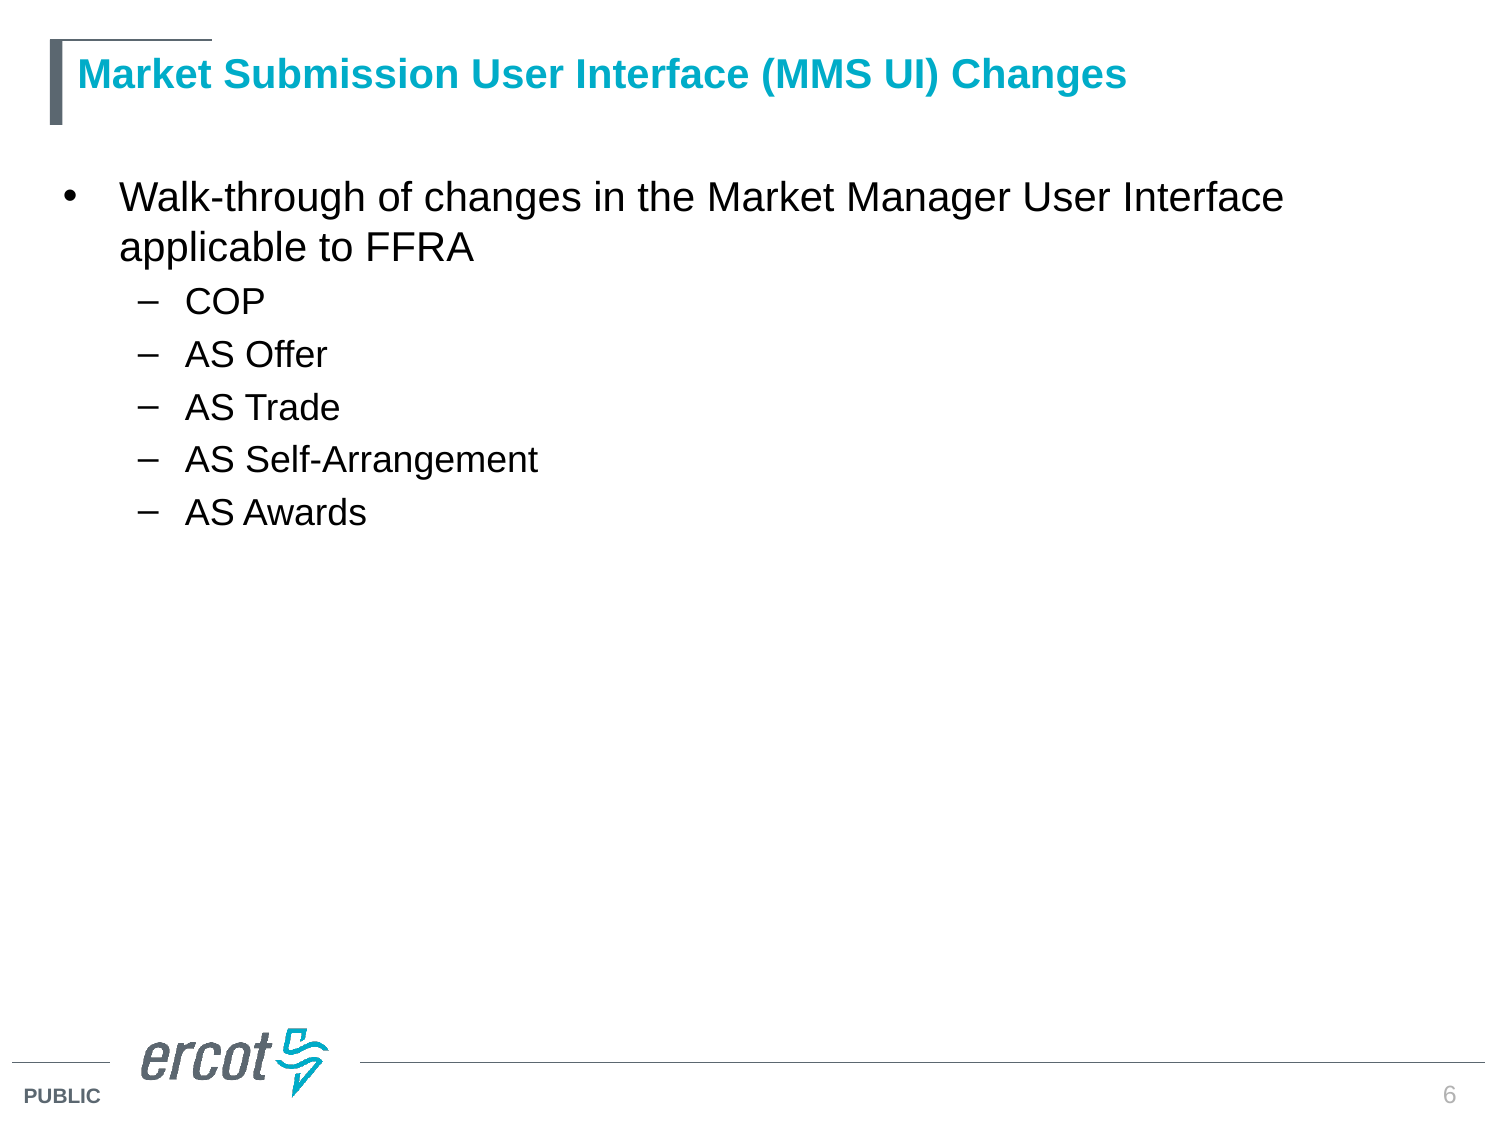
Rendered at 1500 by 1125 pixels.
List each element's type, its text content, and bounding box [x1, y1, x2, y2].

list Walk-through of changes in the Market Manager User Interface applicable to FFRA COP AS Offer AS Trade AS Self-Arrangement AS Awards [48, 162, 1449, 872]
slide_number 6 [1412, 1076, 1488, 1112]
title Market Submission User Interface (MMS UI) Changes [62, 39, 1450, 125]
picture [137, 1024, 332, 1100]
